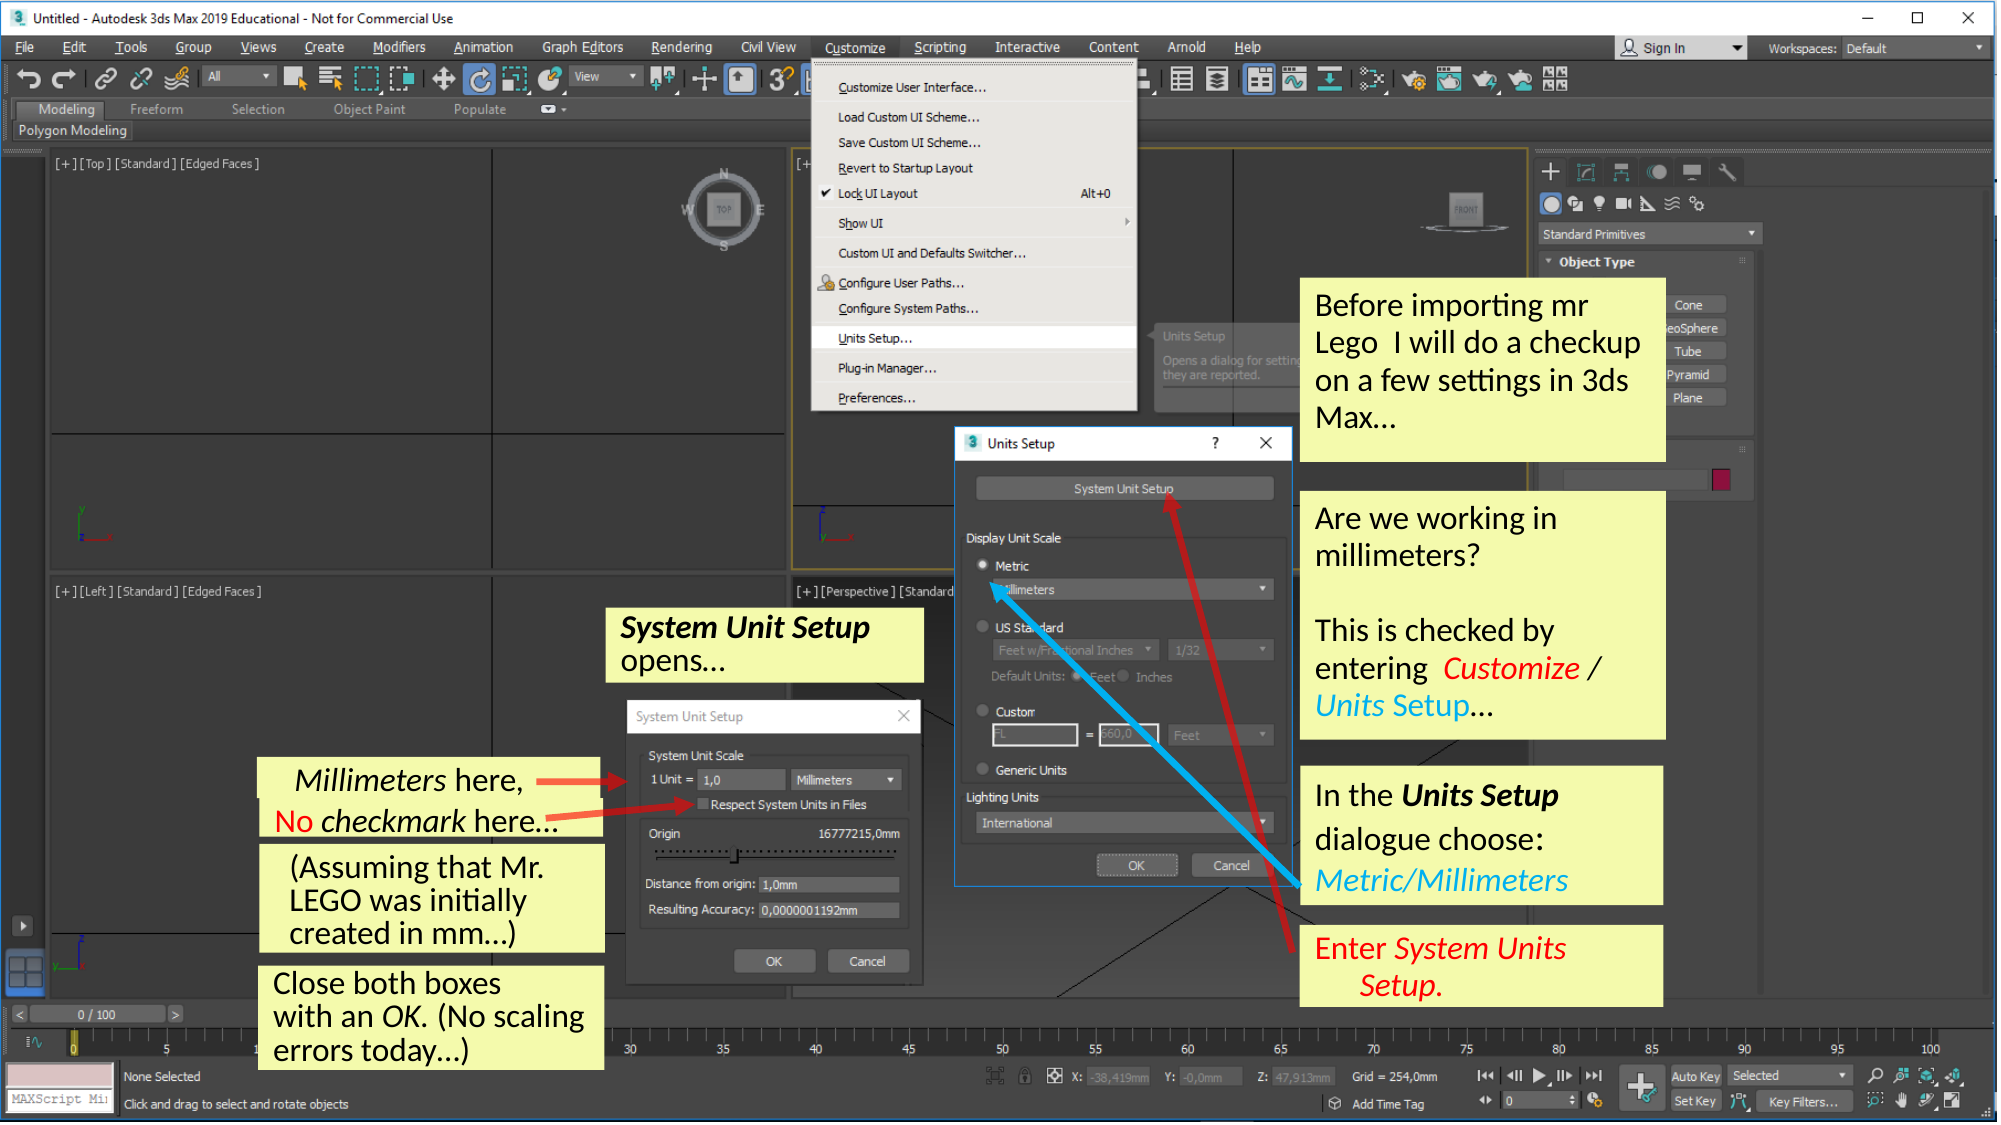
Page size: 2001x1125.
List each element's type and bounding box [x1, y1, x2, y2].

picture [0, 0, 1997, 1123]
text_box [1166, 894, 1293, 953]
text_box [545, 804, 696, 819]
text_box [988, 581, 1301, 887]
text_box [1166, 490, 1293, 580]
